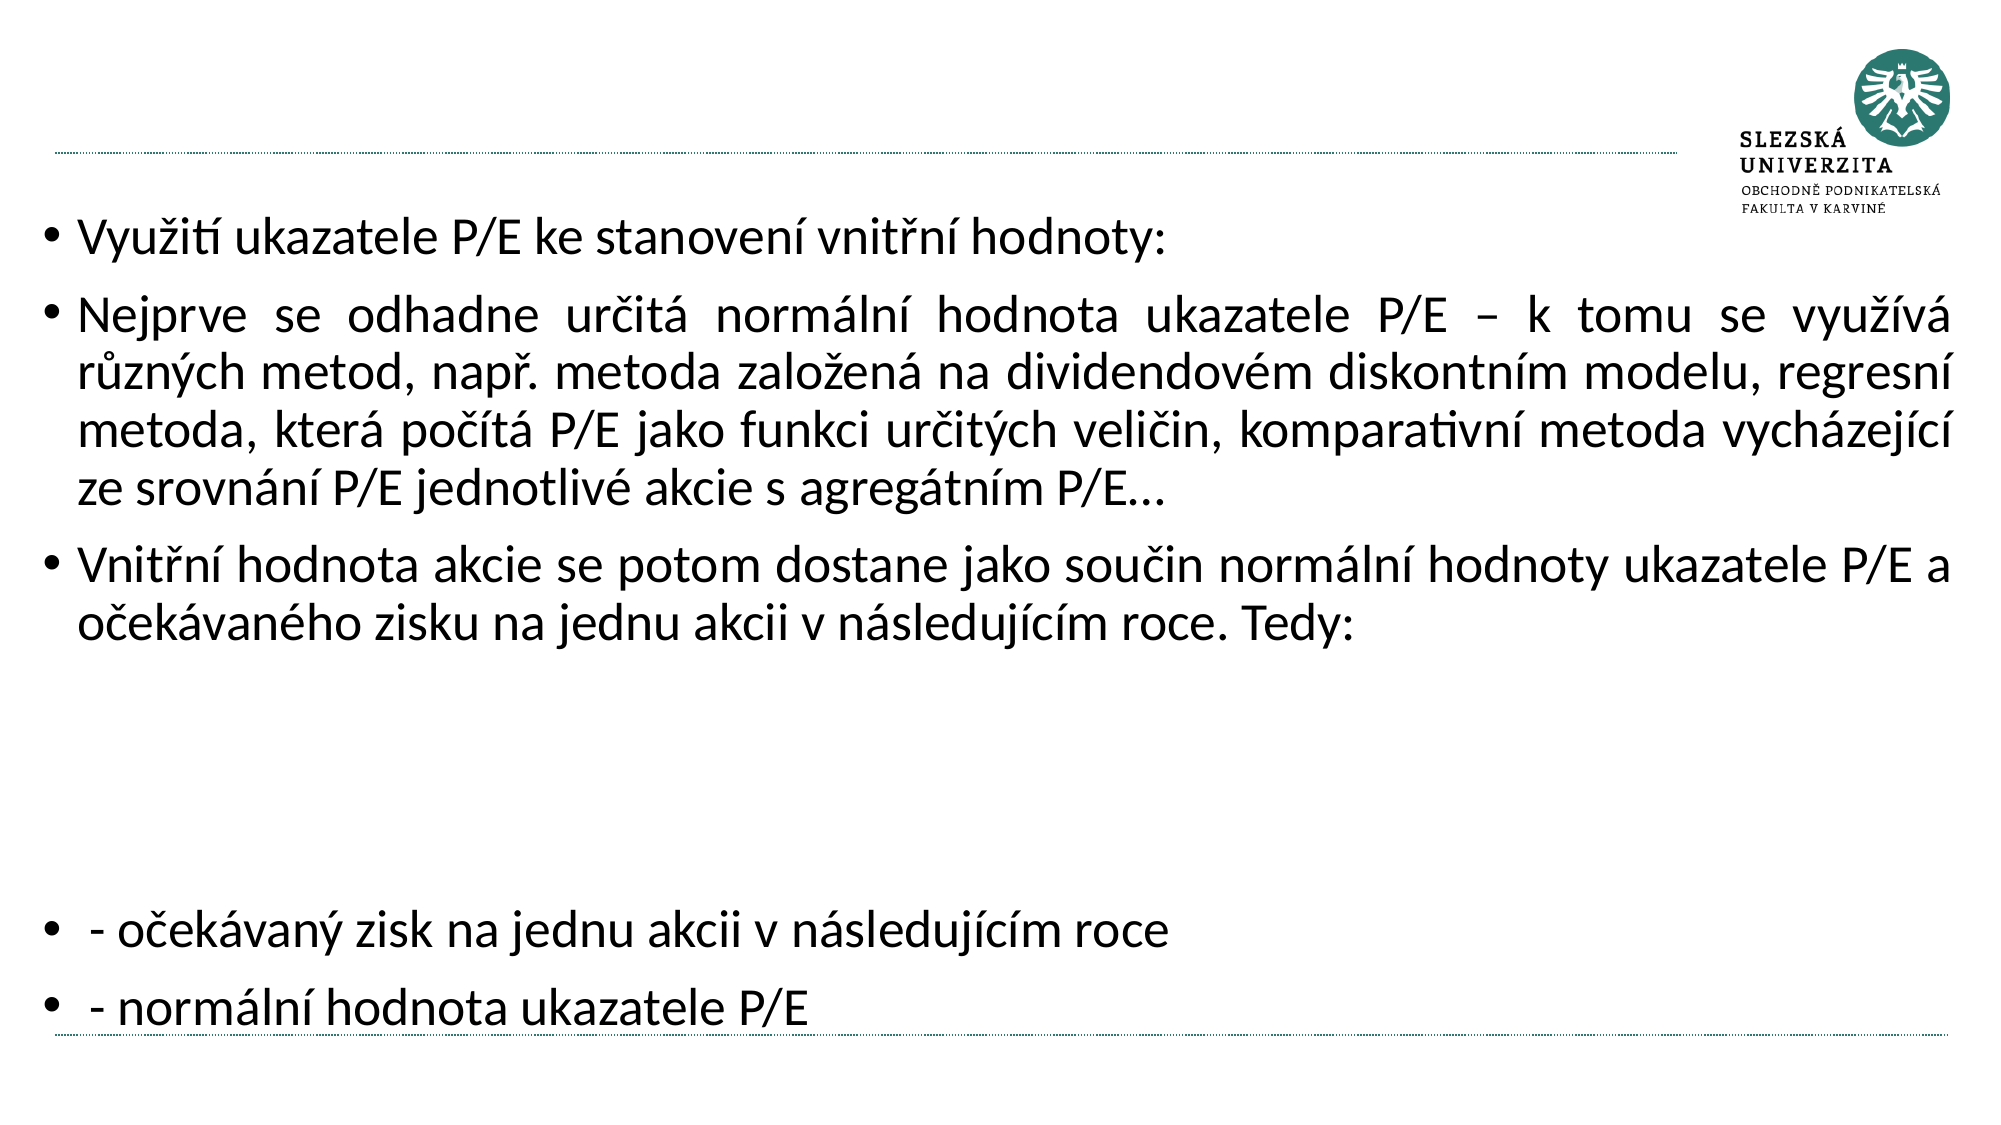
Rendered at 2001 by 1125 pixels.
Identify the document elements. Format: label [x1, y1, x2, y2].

picture [1740, 49, 1950, 213]
